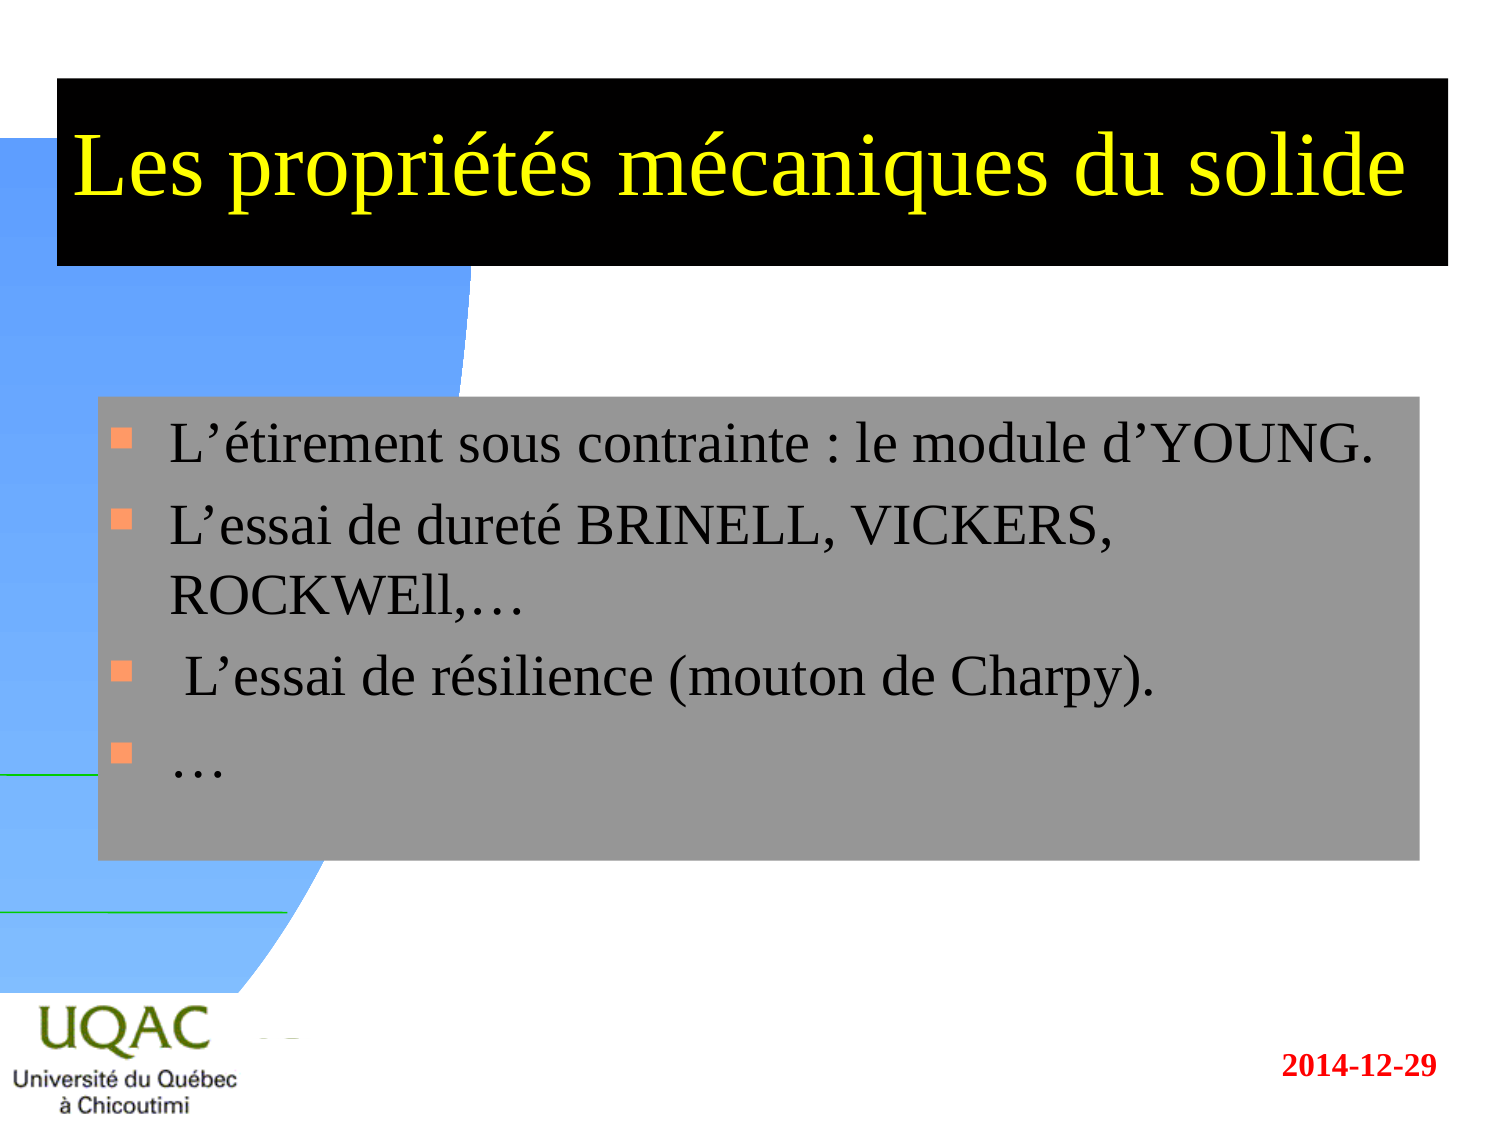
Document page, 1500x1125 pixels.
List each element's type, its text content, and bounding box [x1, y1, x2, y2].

title Les propriétés mécaniques du solide [57, 78, 1449, 266]
picture [0, 993, 252, 1125]
list L’étirement sous contrainte : le module d’YOUNG. L’essai de dureté BRINELL, VICKERS, ROCKWEll,… L’essai de résilience (mouton de Charpy). … [98, 396, 1420, 861]
